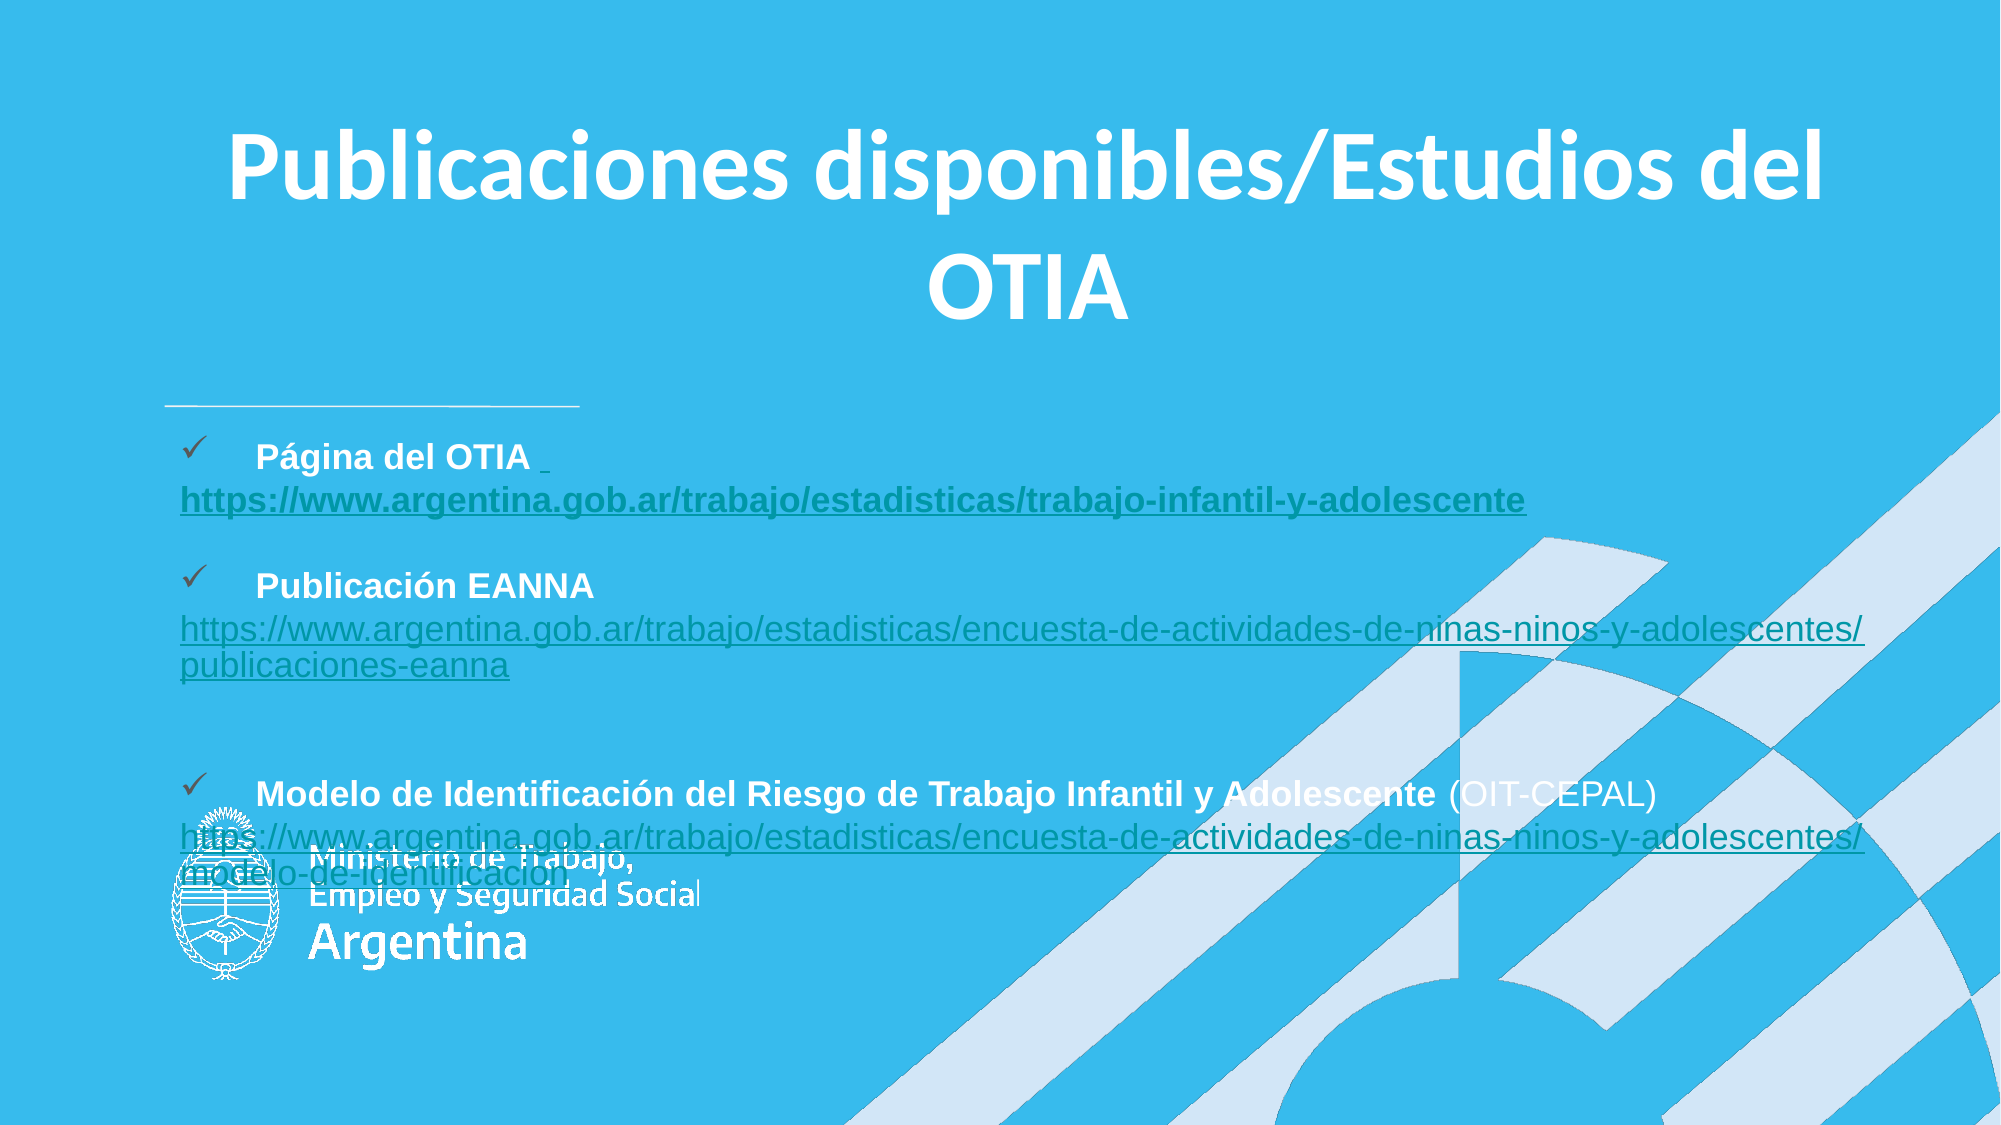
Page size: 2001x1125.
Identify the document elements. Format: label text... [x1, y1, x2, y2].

title Publicaciones disponibles/Estudios del OTIA [124, 62, 1932, 355]
picture [171, 837, 699, 980]
subtitle Página del OTIA https://www.argentina.gob.ar/trabajo/estadisticas/trabajo-infantil-y-adolescente Publicación EANNA https://www.argentina.gob.ar/trabajo/estadisticas/encuesta-de-actividades-de-ninas-ninos-y-adolescentes/publicaciones-eanna Modelo de Identificación del Riesgo de Trabajo Infantil y Adolescente (OIT-CEPAL) https://www.argentina.gob.ar/trabajo/estadisticas/encuesta-de-actividades-de-ninas-ninos-y-adolescentes/modelo-de-identificacion [164, 418, 1899, 837]
picture [808, 389, 2001, 1125]
